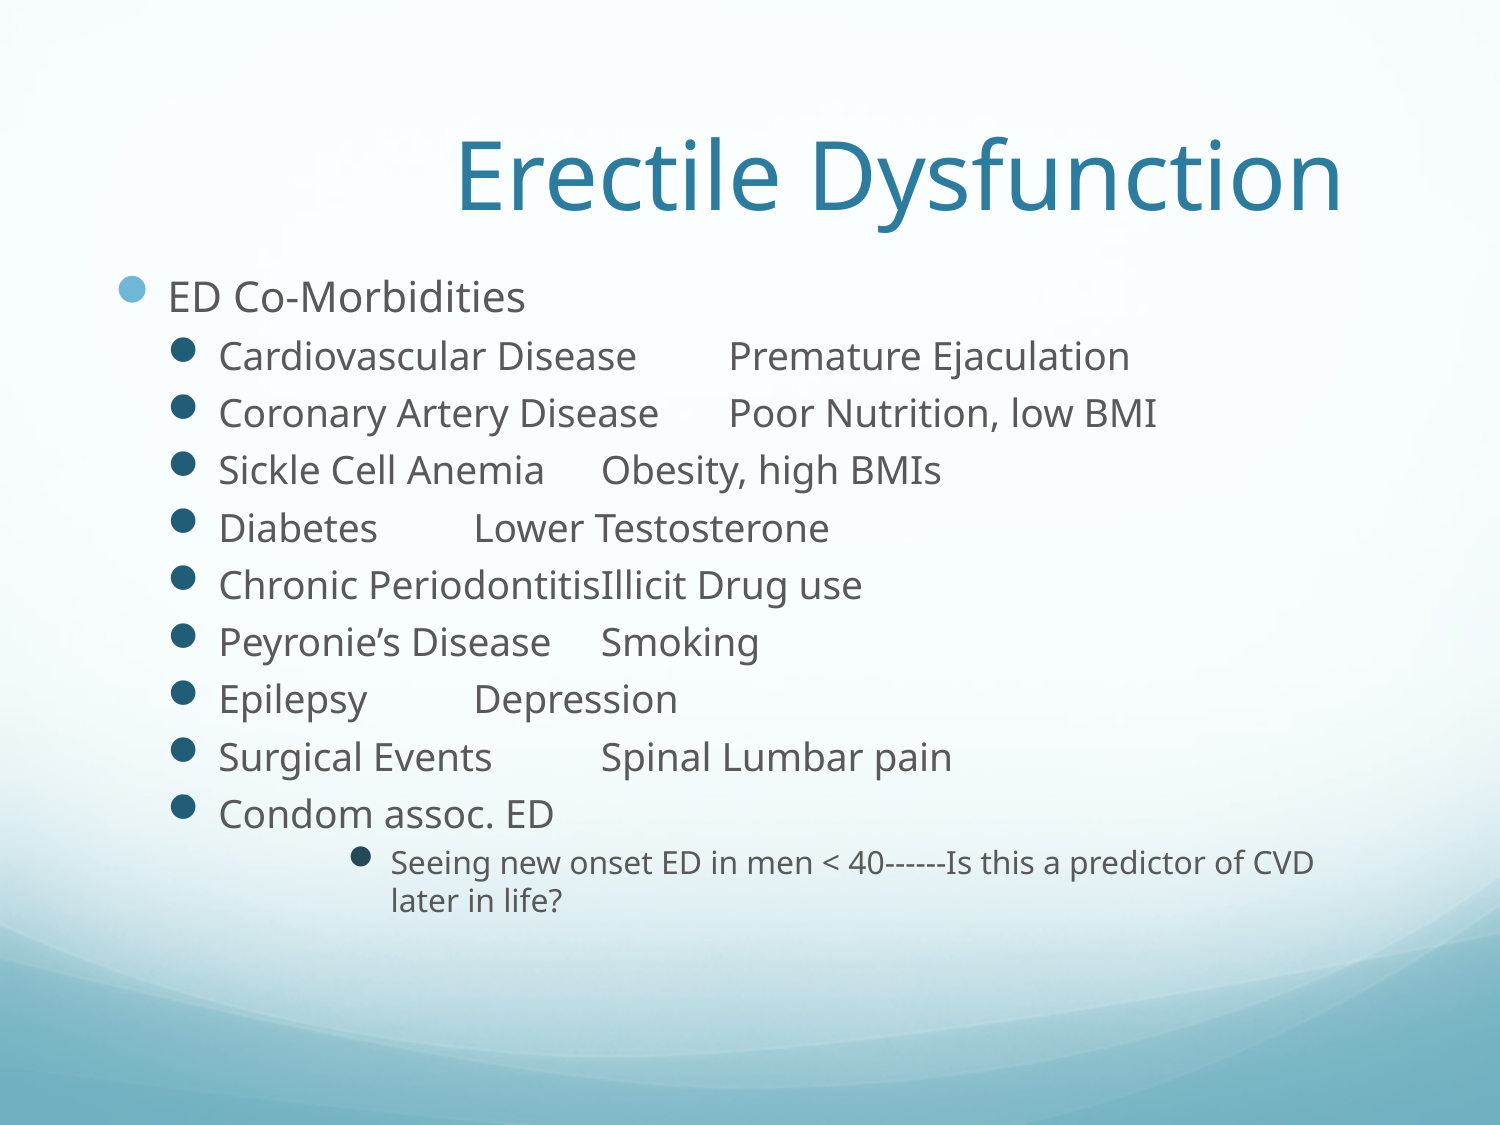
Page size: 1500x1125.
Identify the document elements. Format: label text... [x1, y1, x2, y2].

title Erectile Dysfunction [90, 17, 1410, 237]
list ED Co-Morbidities Cardiovascular Disease Premature Ejaculation Coronary Artery Disease Poor Nutrition, low BMI Sickle Cell Anemia Obesity, high BMIs Diabetes Lower Testosterone Chronic Periodontitis Illicit Drug use Peyronie’s Disease Smoking Epilepsy Depression Surgical Events Spinal Lumbar pain Condom assoc. ED Seeing new onset ED in men < 40------Is this a predictor of CVD later in life? [99, 262, 1400, 938]
